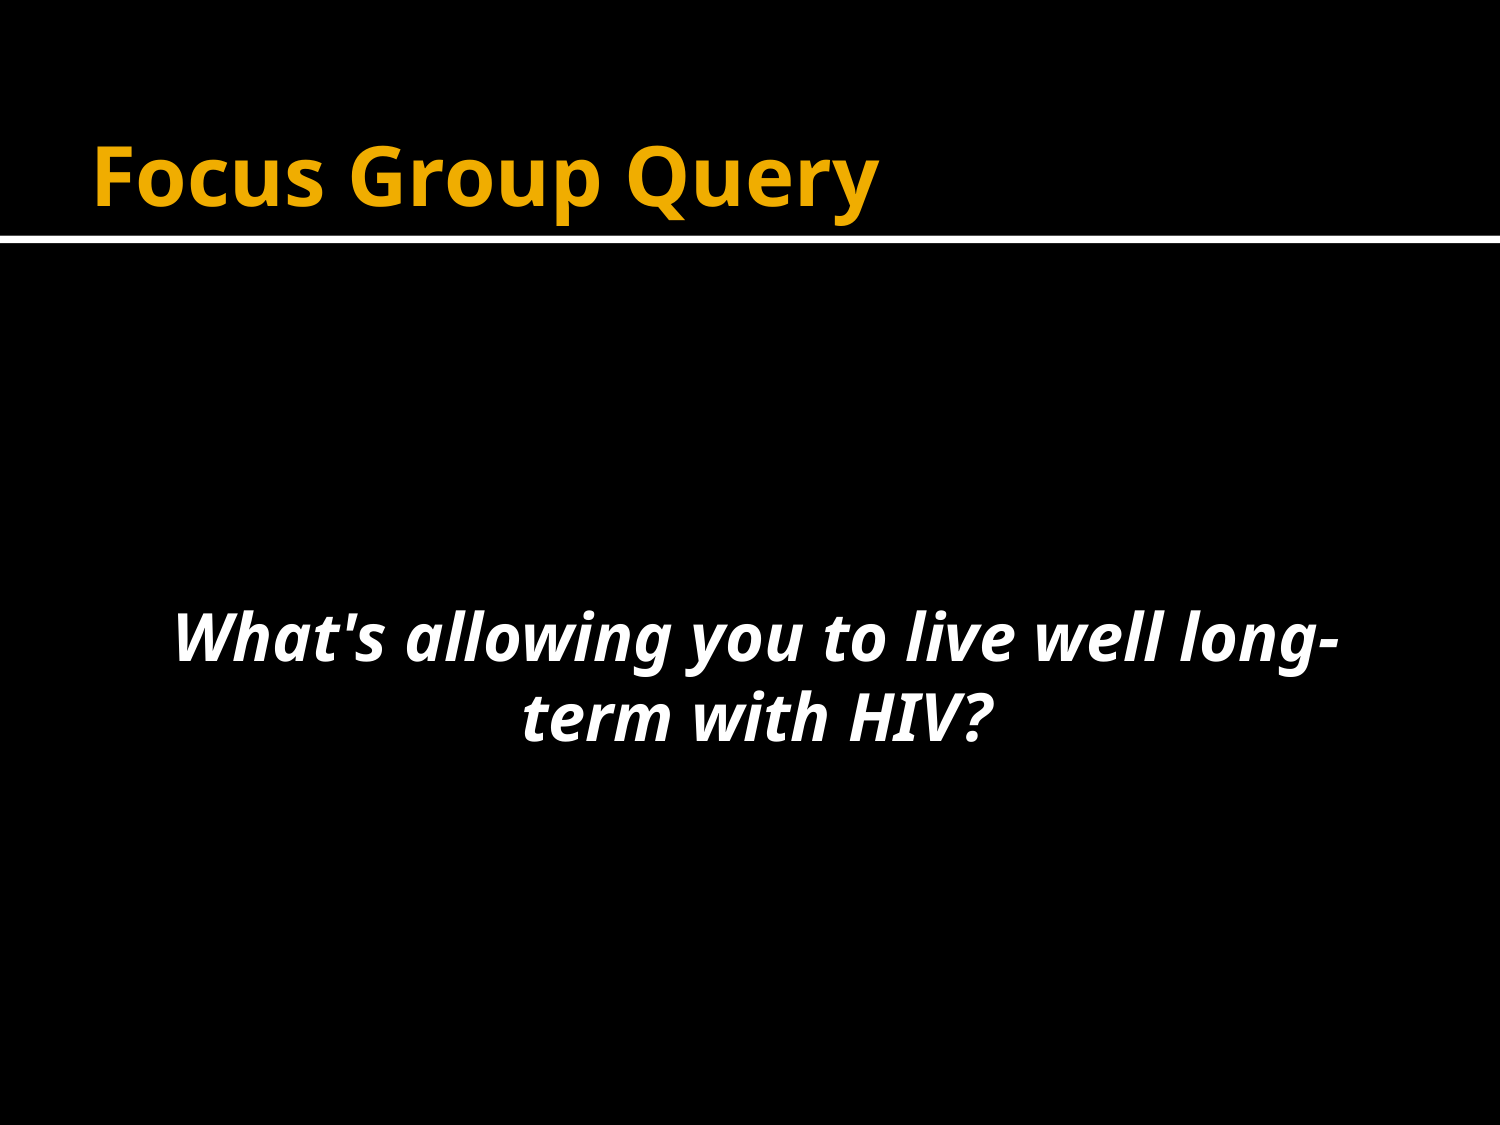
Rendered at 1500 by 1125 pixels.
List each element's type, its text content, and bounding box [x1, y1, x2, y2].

list What's allowing you to live well long-term with HIV? [75, 291, 1425, 1050]
title Focus Group Query [75, 25, 1425, 231]
